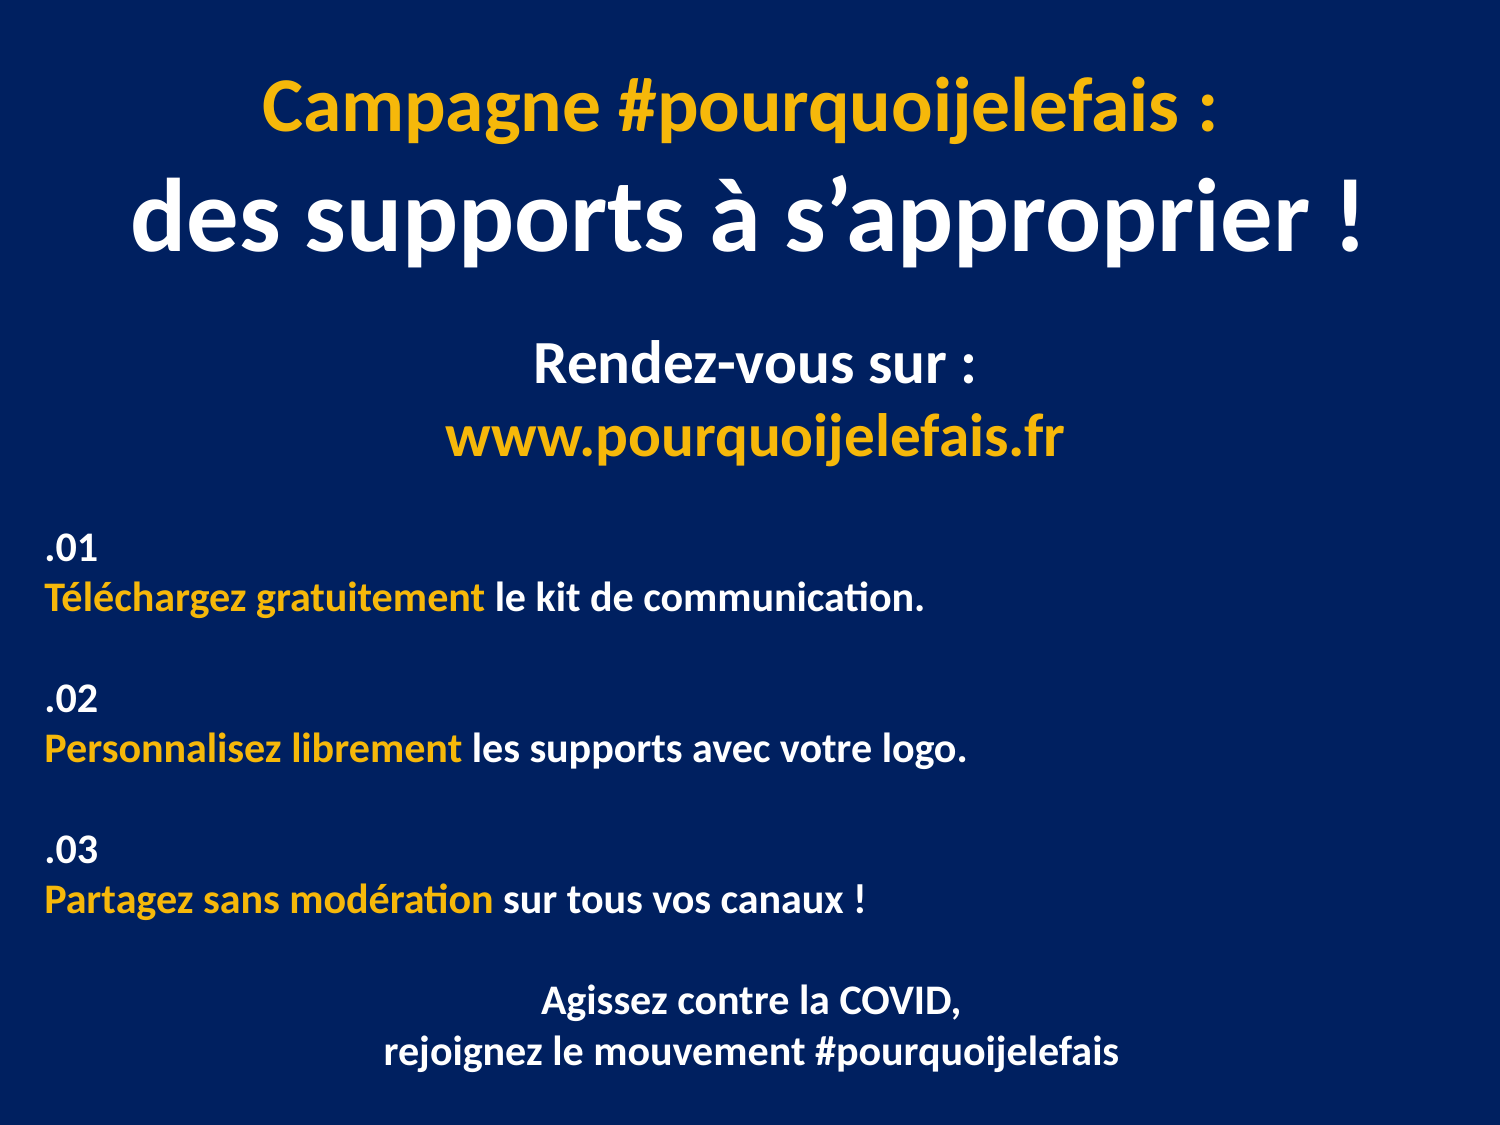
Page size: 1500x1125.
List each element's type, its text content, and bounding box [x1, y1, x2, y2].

subtitle Rendez-vous sur : www.pourquoijelefais.fr .01 Téléchargez gratuitement le kit de communication. .02 Personnalisez librement les supports avec votre logo. .03 Partagez sans modération sur tous vos canaux ! Agissez contre la COVID, rejoignez le mouvement #pourquoijelefais [29, 314, 1483, 1083]
title Campagne #pourquoijelefais : des supports à s’approprier ! [112, 42, 1388, 284]
